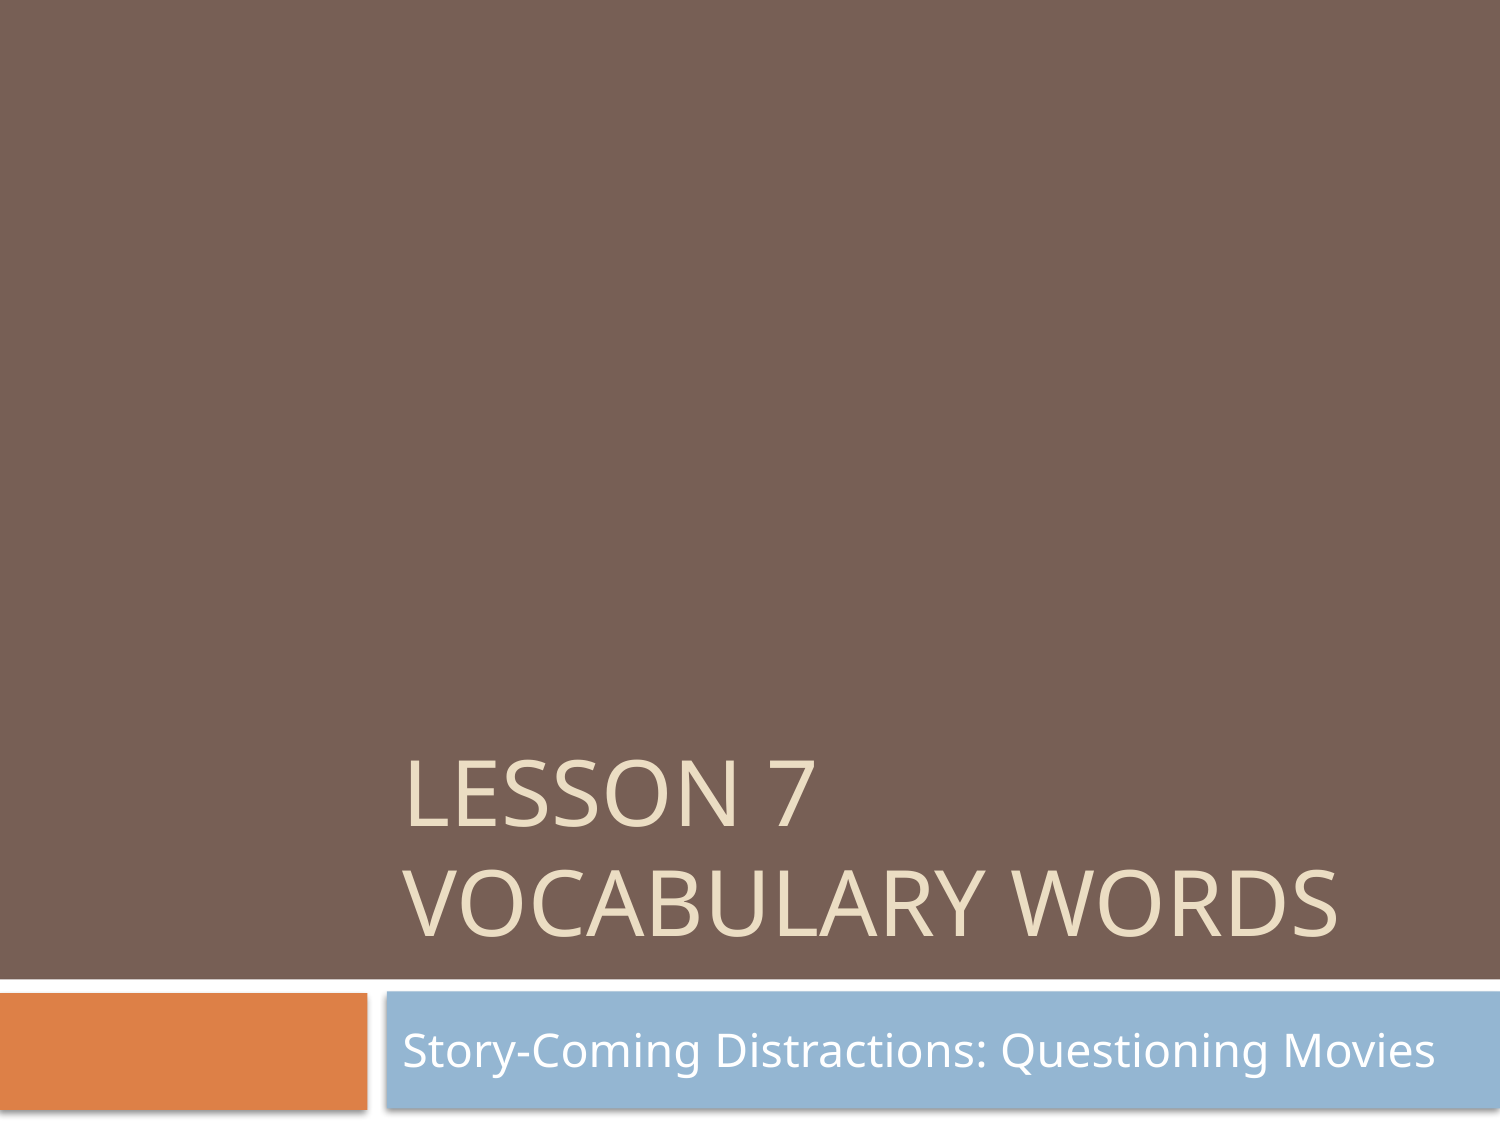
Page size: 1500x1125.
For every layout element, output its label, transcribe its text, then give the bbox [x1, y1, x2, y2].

subtitle Story-Coming Distractions: Questioning Movies [387, 992, 1488, 1105]
title Lesson 7 Vocabulary Words [387, 662, 1450, 963]
